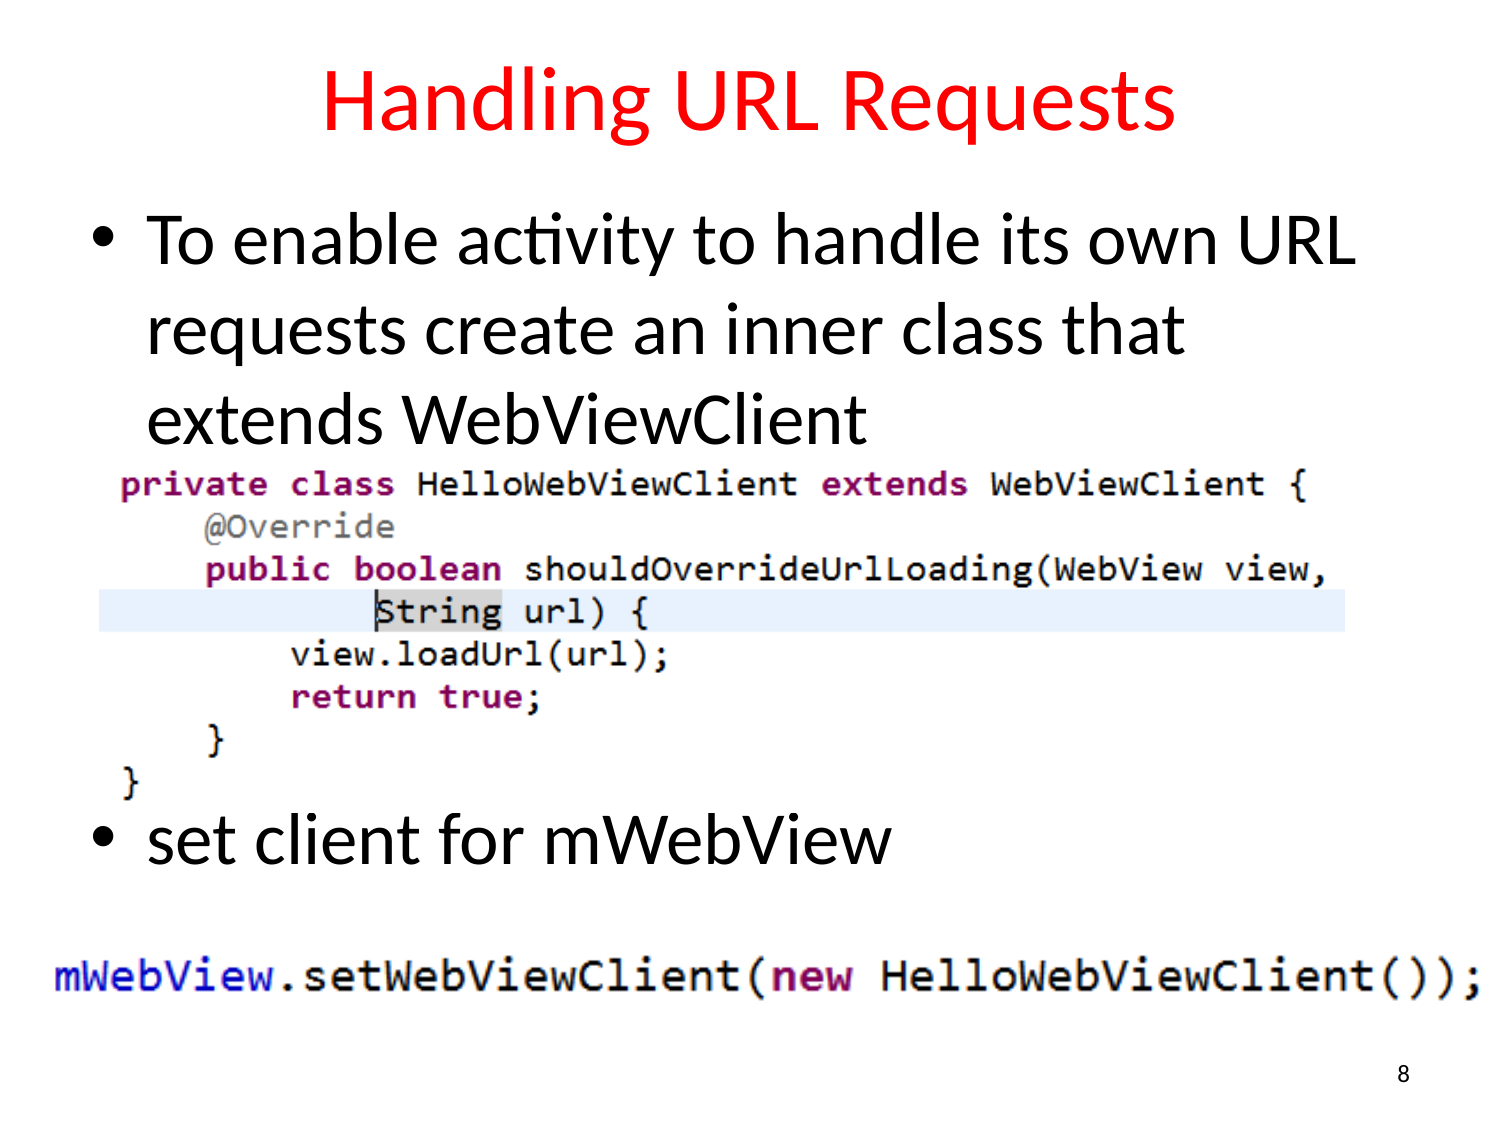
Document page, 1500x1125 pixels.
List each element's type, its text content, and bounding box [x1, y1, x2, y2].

title Handling URL Requests [75, 0, 1425, 182]
slide_number 8 [1074, 1047, 1425, 1103]
picture [99, 462, 1345, 813]
picture [0, 924, 1500, 1038]
list To enable activity to handle its own URL requests create an inner class that extends WebViewClient set client for mWebView [75, 182, 1425, 923]
